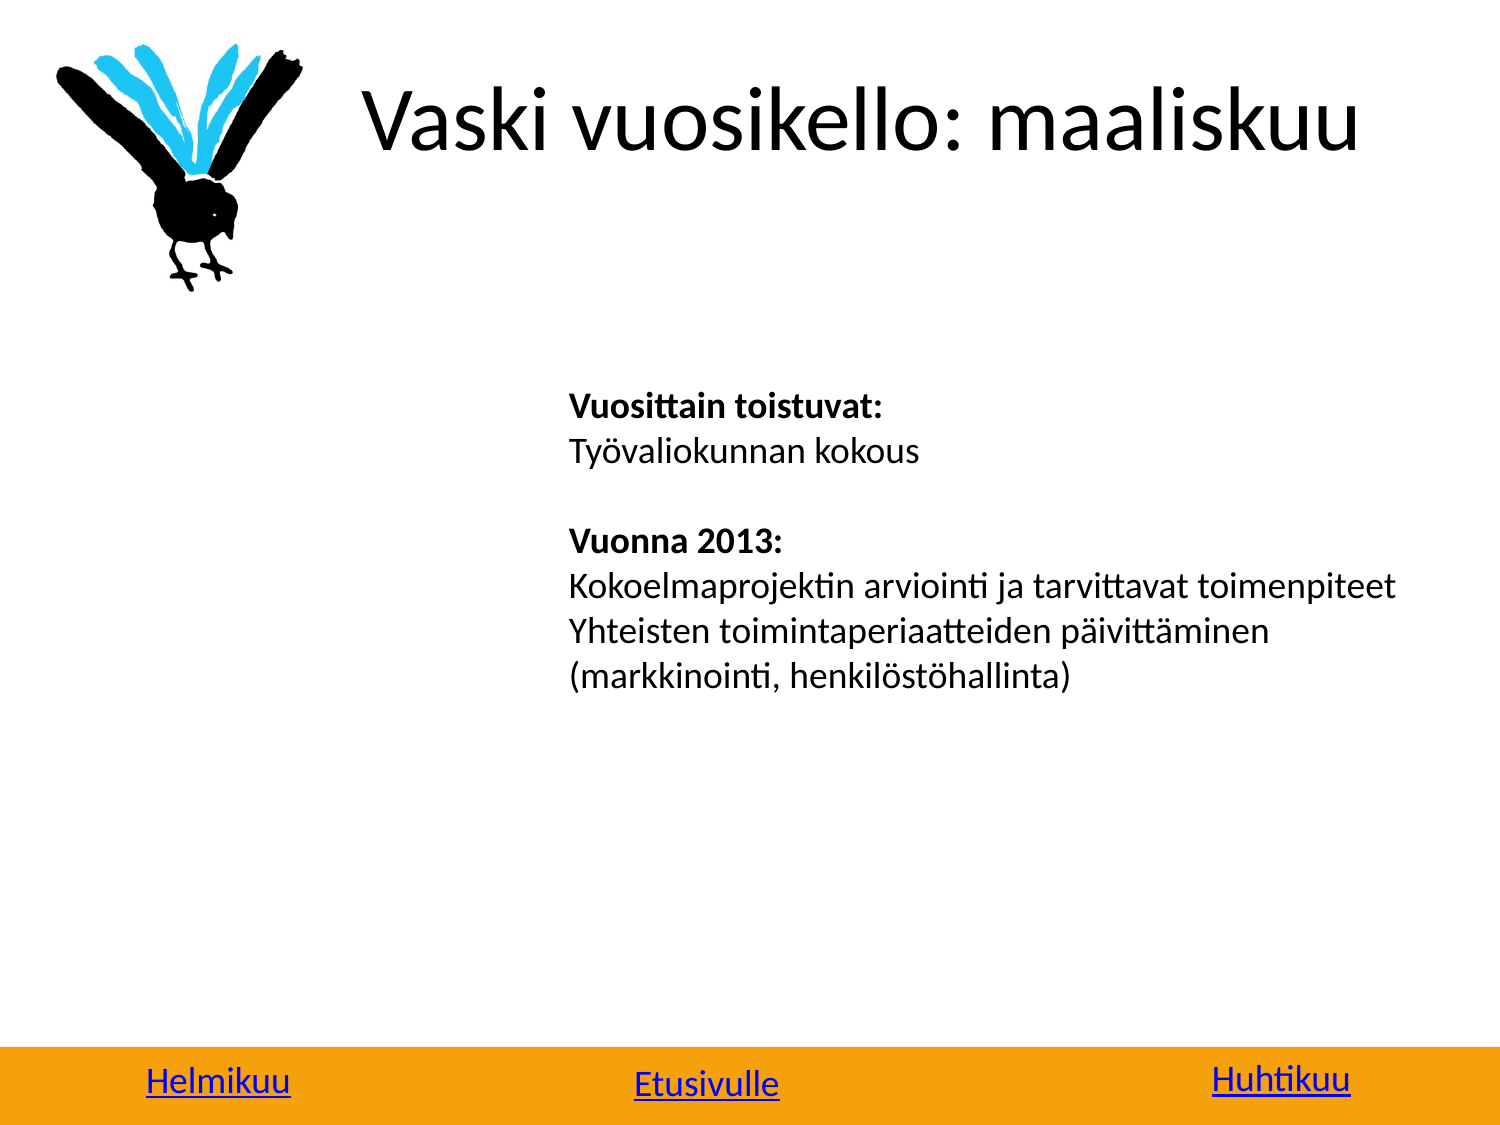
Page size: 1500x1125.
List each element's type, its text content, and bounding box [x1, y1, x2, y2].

text_box Etusivulle [488, 1051, 926, 1111]
text_box [0, 1045, 1500, 1125]
text_box Helmikuu [0, 1048, 438, 1109]
text_box Huhtikuu [1062, 1046, 1500, 1107]
picture [40, 25, 325, 302]
text_box Vuosittain toistuvat: Työvaliokunnan kokous Vuonna 2013: Kokoelmaprojektin arviointi ja tarvittavat toimenpiteet Yhteisten toimintaperiaatteiden päivittäminen (markkinointi, henkilöstöhallinta) [554, 373, 1413, 749]
title Vaski vuosikello: maaliskuu [225, 19, 1500, 209]
